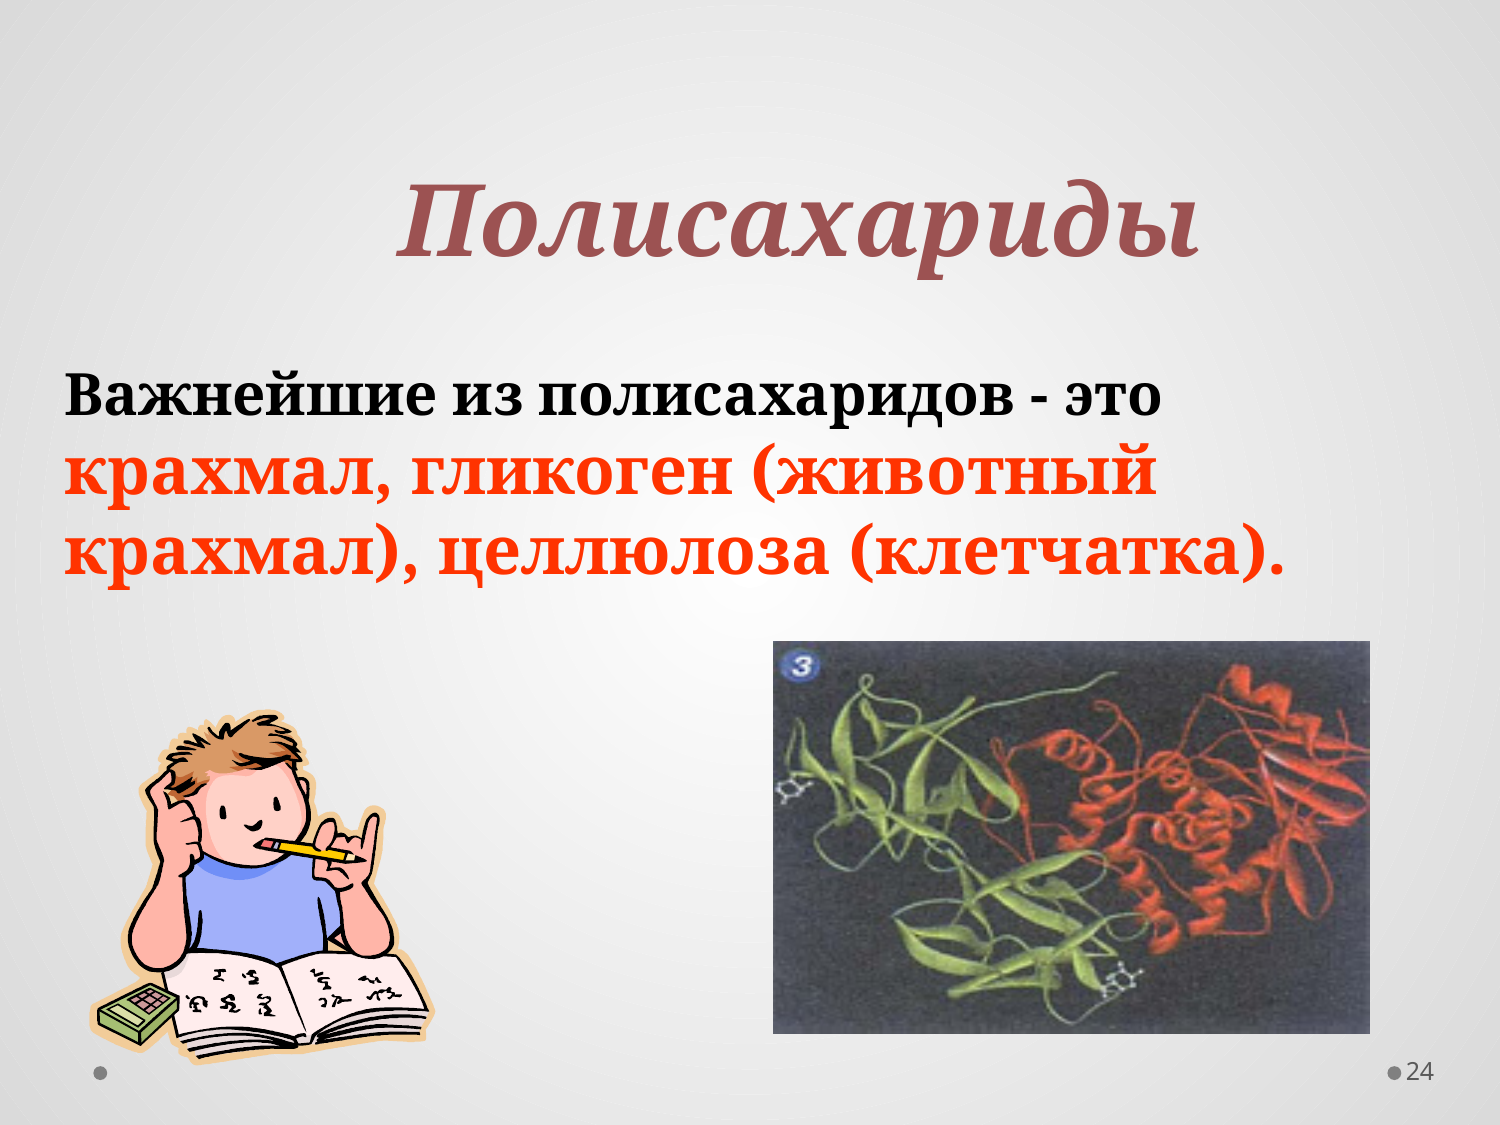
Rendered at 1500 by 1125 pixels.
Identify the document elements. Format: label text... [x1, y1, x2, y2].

picture [773, 641, 1370, 1034]
picture [88, 703, 441, 1071]
text_box Полисахариды [383, 149, 1235, 284]
text_box Важнейшие из полисахаридов - это крахмал, гликоген (животный крахмал), целлюлоза (клетчатка). [49, 350, 1497, 595]
slide_number 24 [1401, 1042, 1494, 1103]
